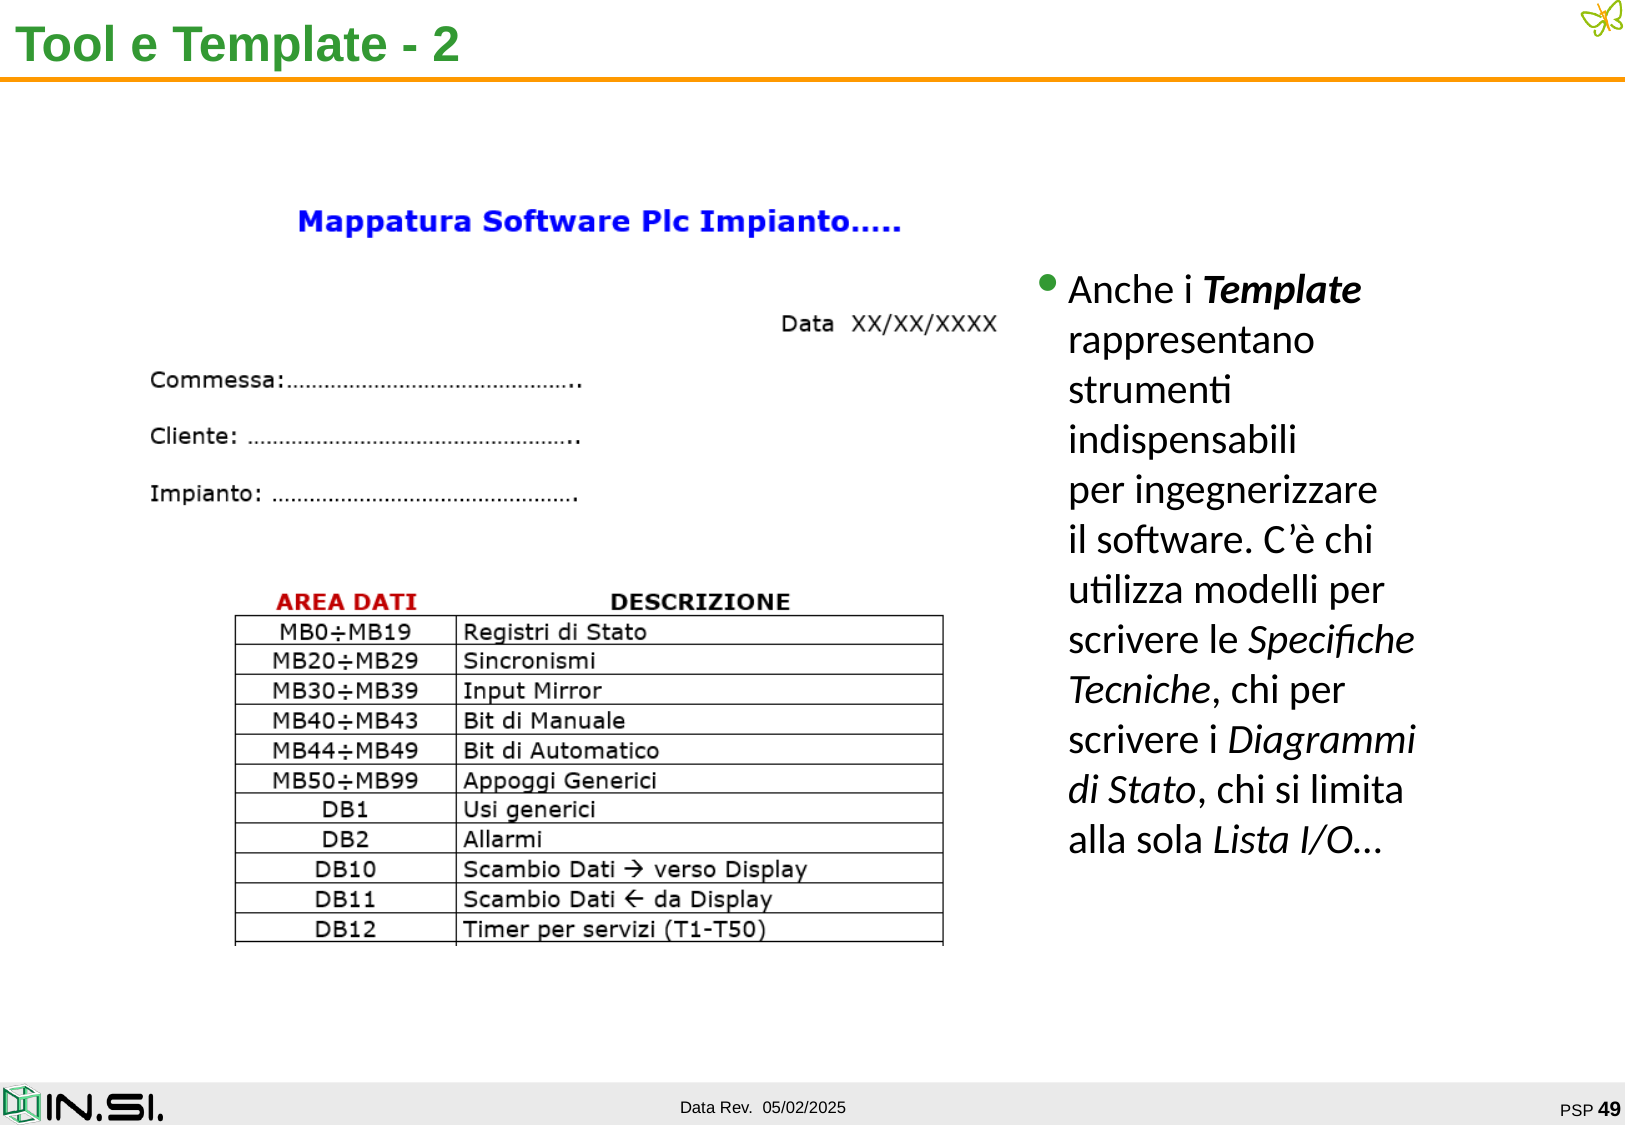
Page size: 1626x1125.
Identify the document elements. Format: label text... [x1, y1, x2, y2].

list Anche i Template rappresentano strumenti indispensabili per ingegnerizzare il software. C’è chi utilizza modelli per scrivere le Specifiche Tecniche, chi per scrivere i Diagrammi di Stato, chi si limita alla sola Lista I/O… [1029, 254, 1426, 846]
picture [3, 1083, 163, 1125]
picture [1580, 0, 1625, 37]
title Tool e Template - 2 [0, 11, 1426, 80]
picture [145, 193, 1005, 947]
